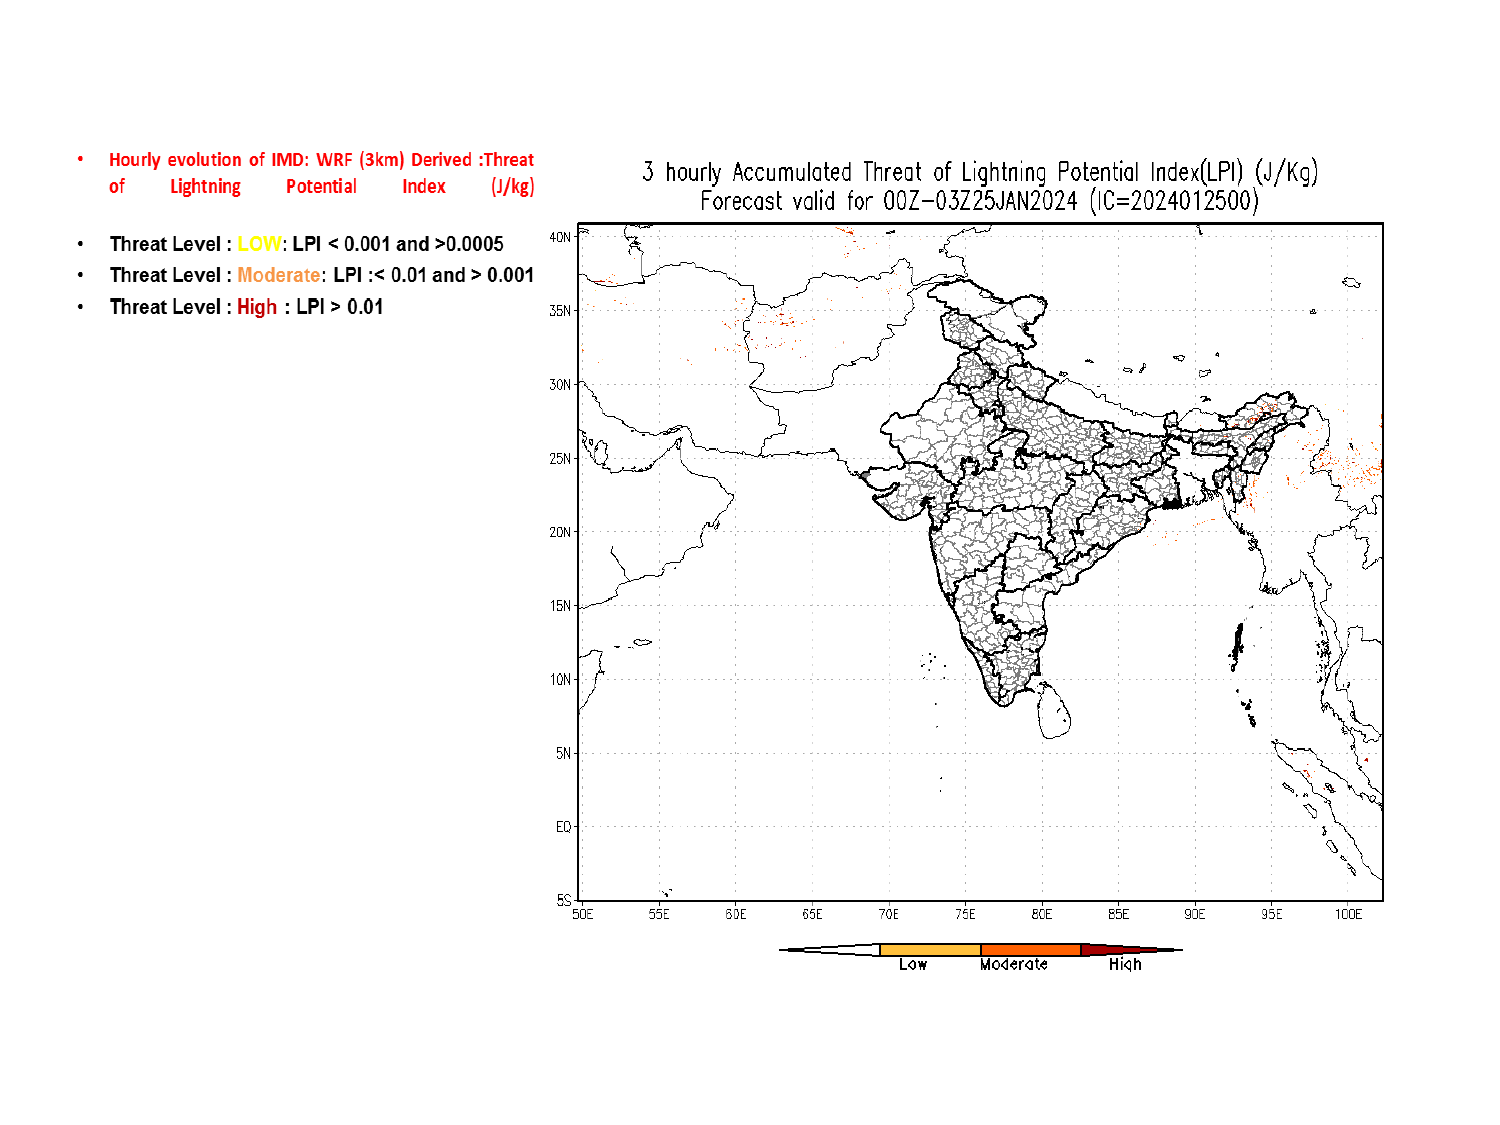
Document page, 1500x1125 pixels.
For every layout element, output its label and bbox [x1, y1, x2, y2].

picture [74, 149, 1426, 976]
